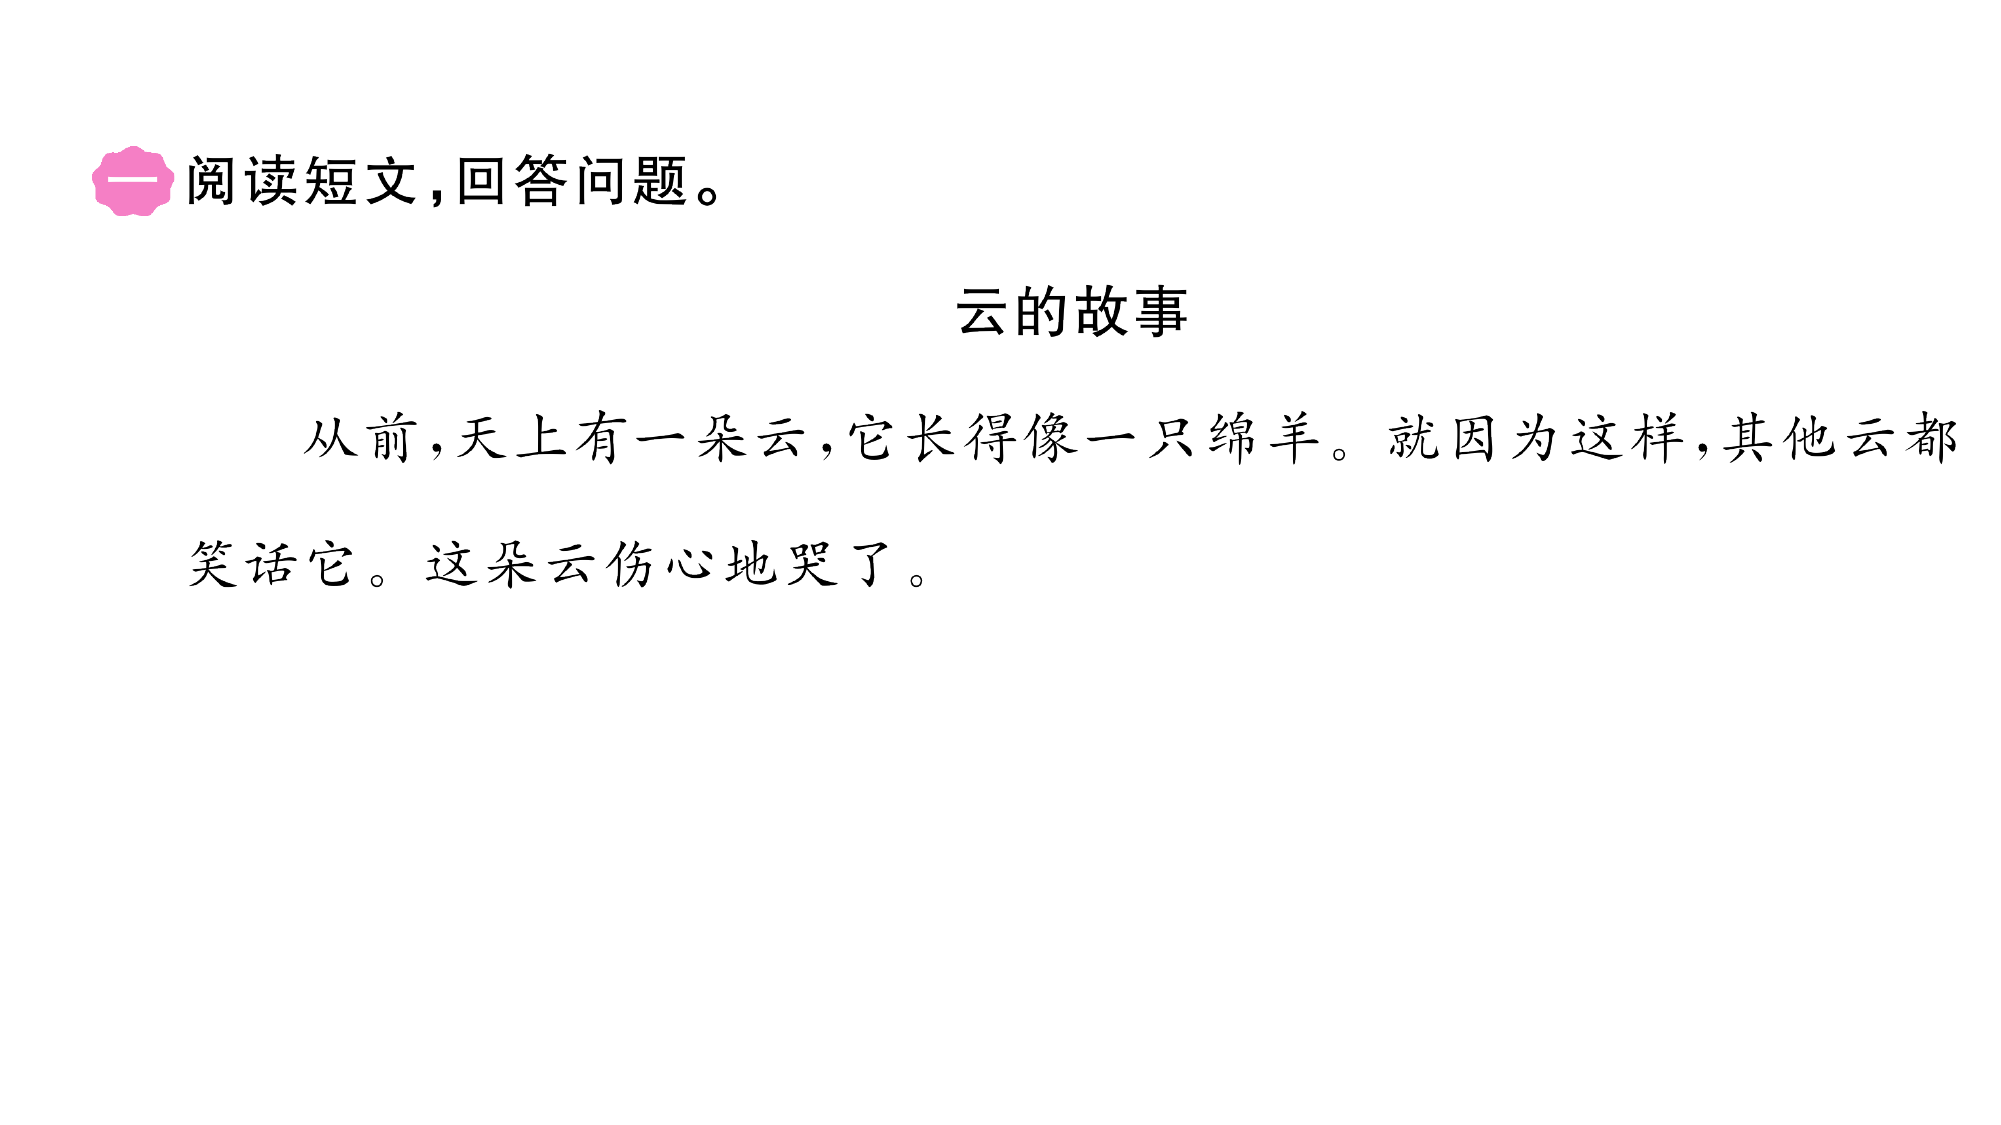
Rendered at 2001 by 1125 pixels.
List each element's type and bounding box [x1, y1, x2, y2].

picture [88, 118, 1979, 621]
